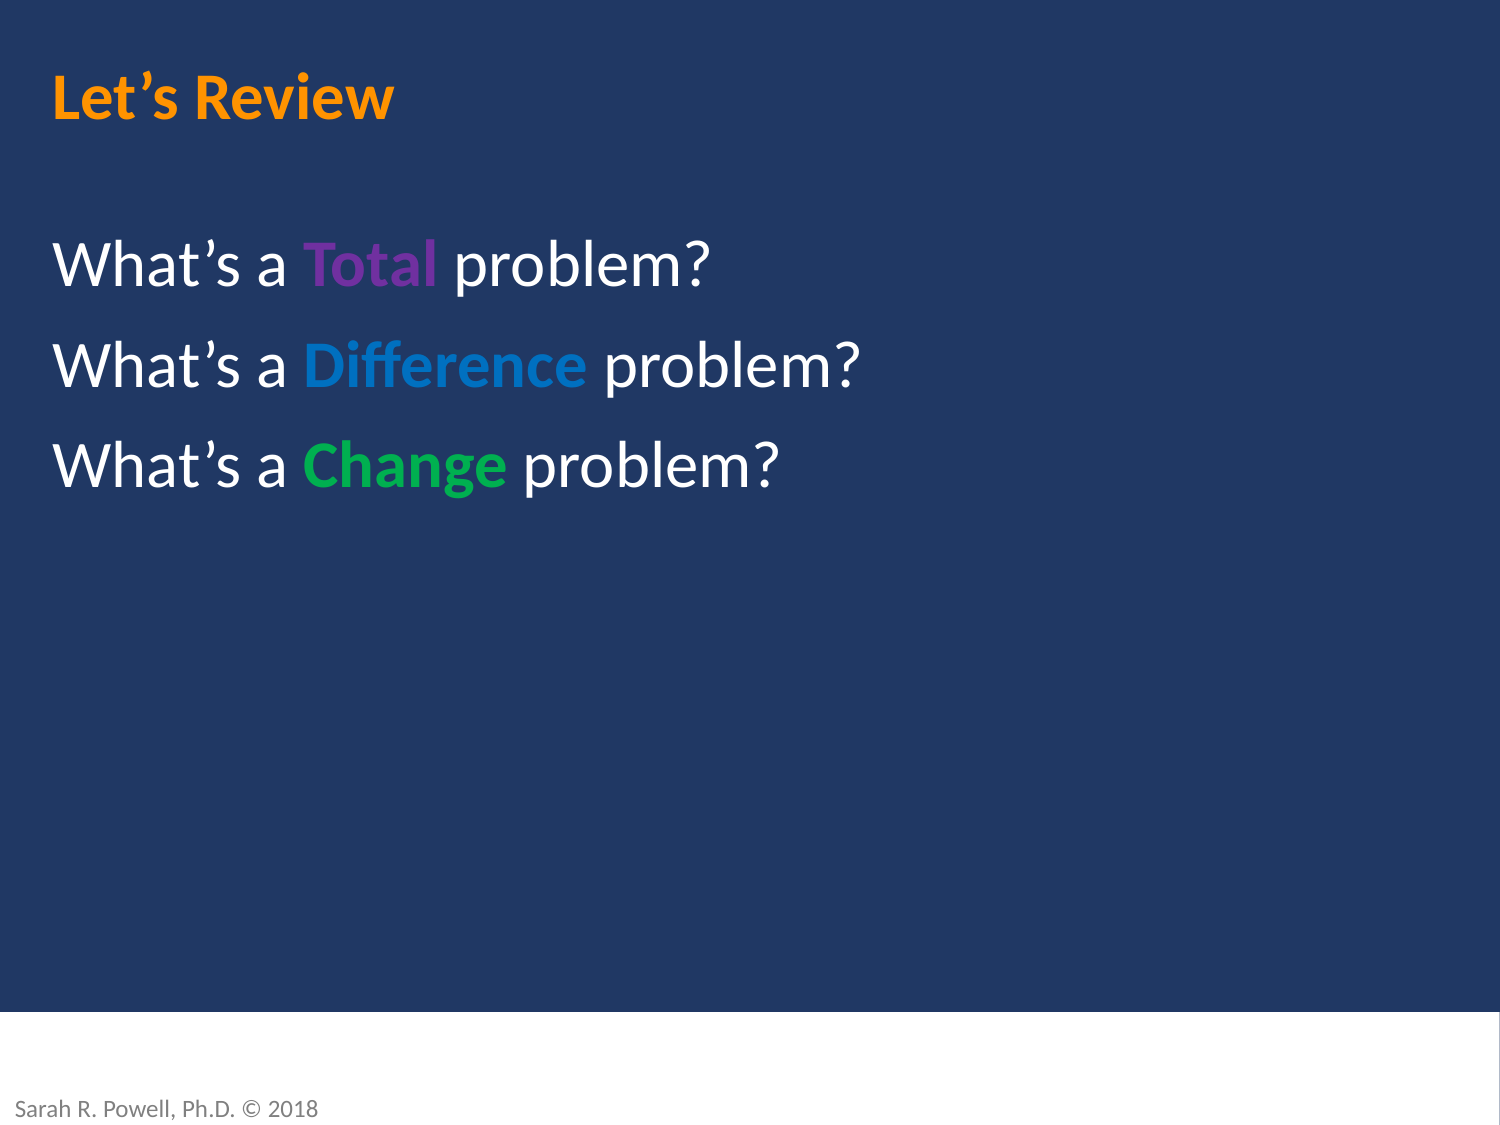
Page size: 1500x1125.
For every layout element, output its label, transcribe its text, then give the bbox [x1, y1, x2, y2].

list What’s a Total problem? What’s a Difference problem? What’s a Change problem? [37, 204, 1463, 999]
title Let’s Review [37, 37, 1463, 158]
